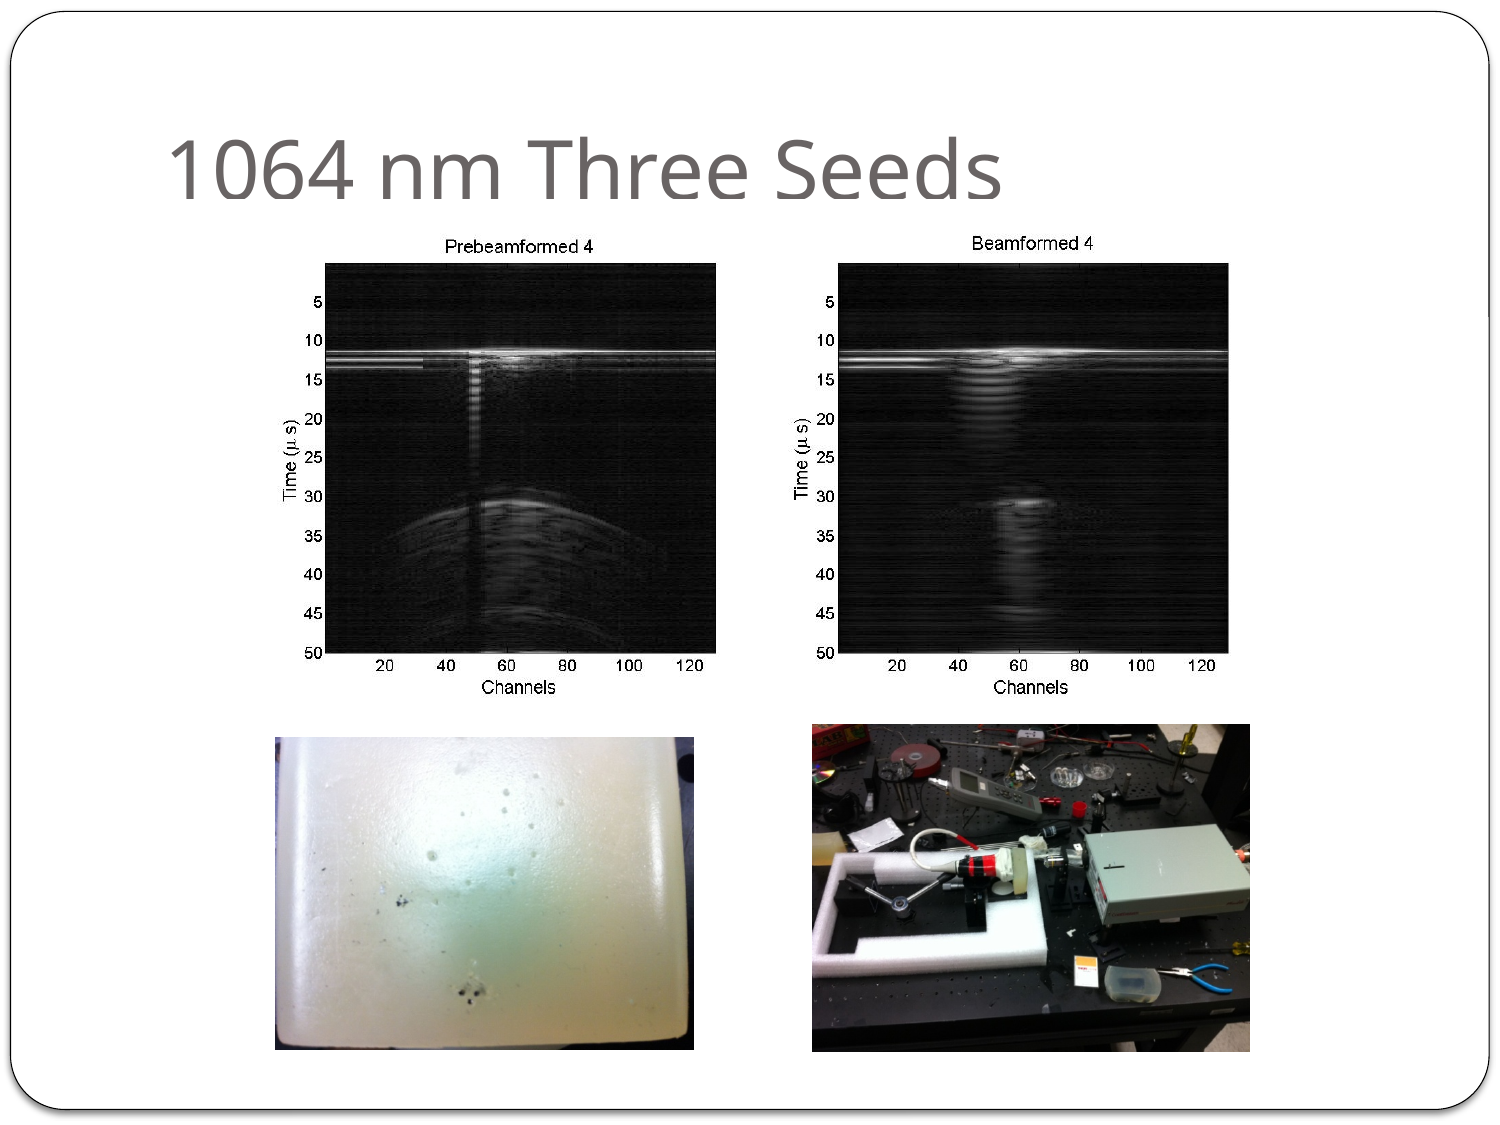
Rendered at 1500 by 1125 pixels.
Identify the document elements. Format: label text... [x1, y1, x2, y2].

picture [274, 737, 694, 1051]
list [174, 199, 1338, 735]
title 1064 nm Three Seeds [150, 45, 1425, 233]
picture [812, 724, 1251, 1052]
